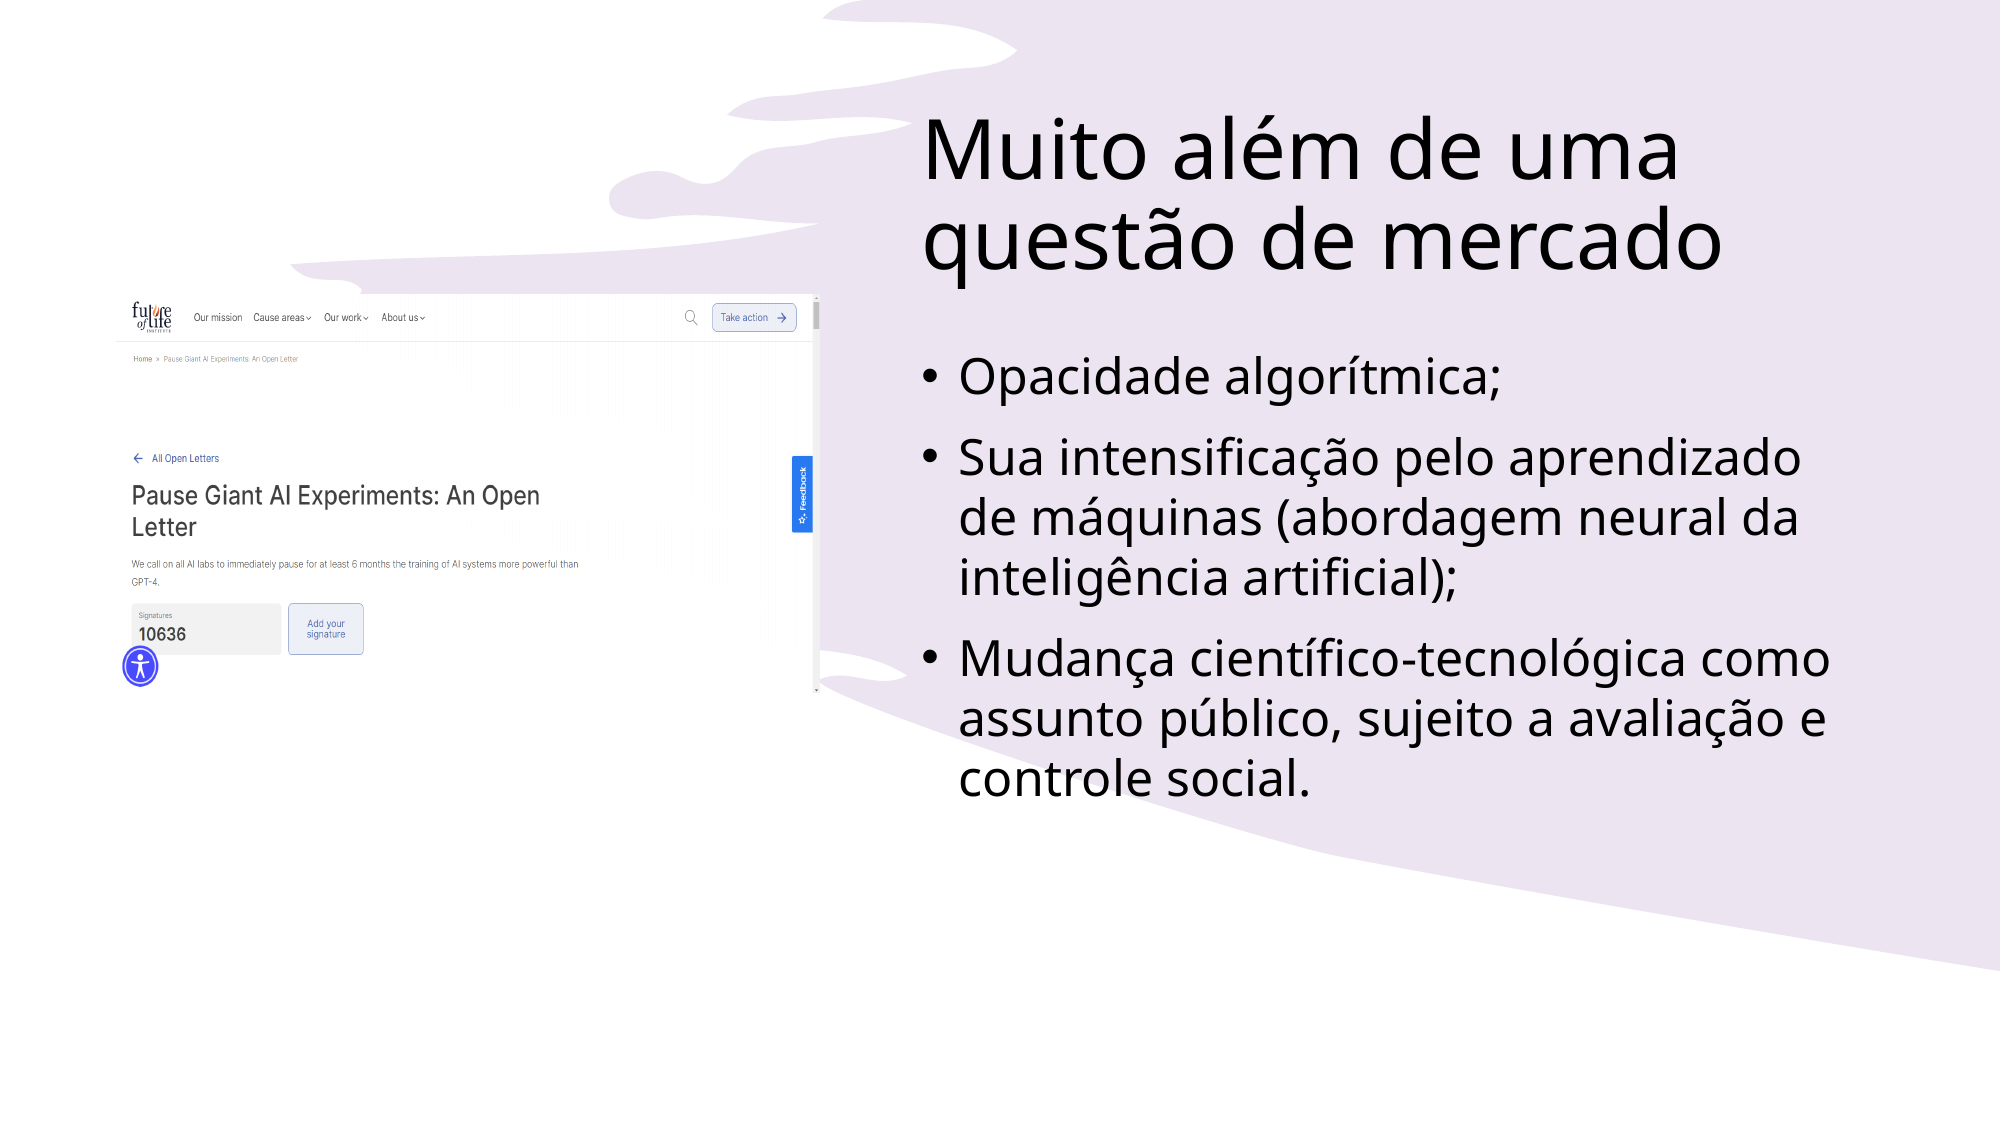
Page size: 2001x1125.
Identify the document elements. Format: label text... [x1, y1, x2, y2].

text_box [0, 0, 2000, 1125]
text_box [290, 0, 2000, 972]
title Muito além de uma questão de mercado [906, 59, 1863, 295]
list Opacidade algorítmica; Sua intensificação pelo aprendizado de máquinas (abordagem neural da inteligência artificial); Mudança científico-tecnológica como assunto público, sujeito a avaliação e controle social. [906, 337, 1863, 1014]
picture [115, 294, 823, 693]
